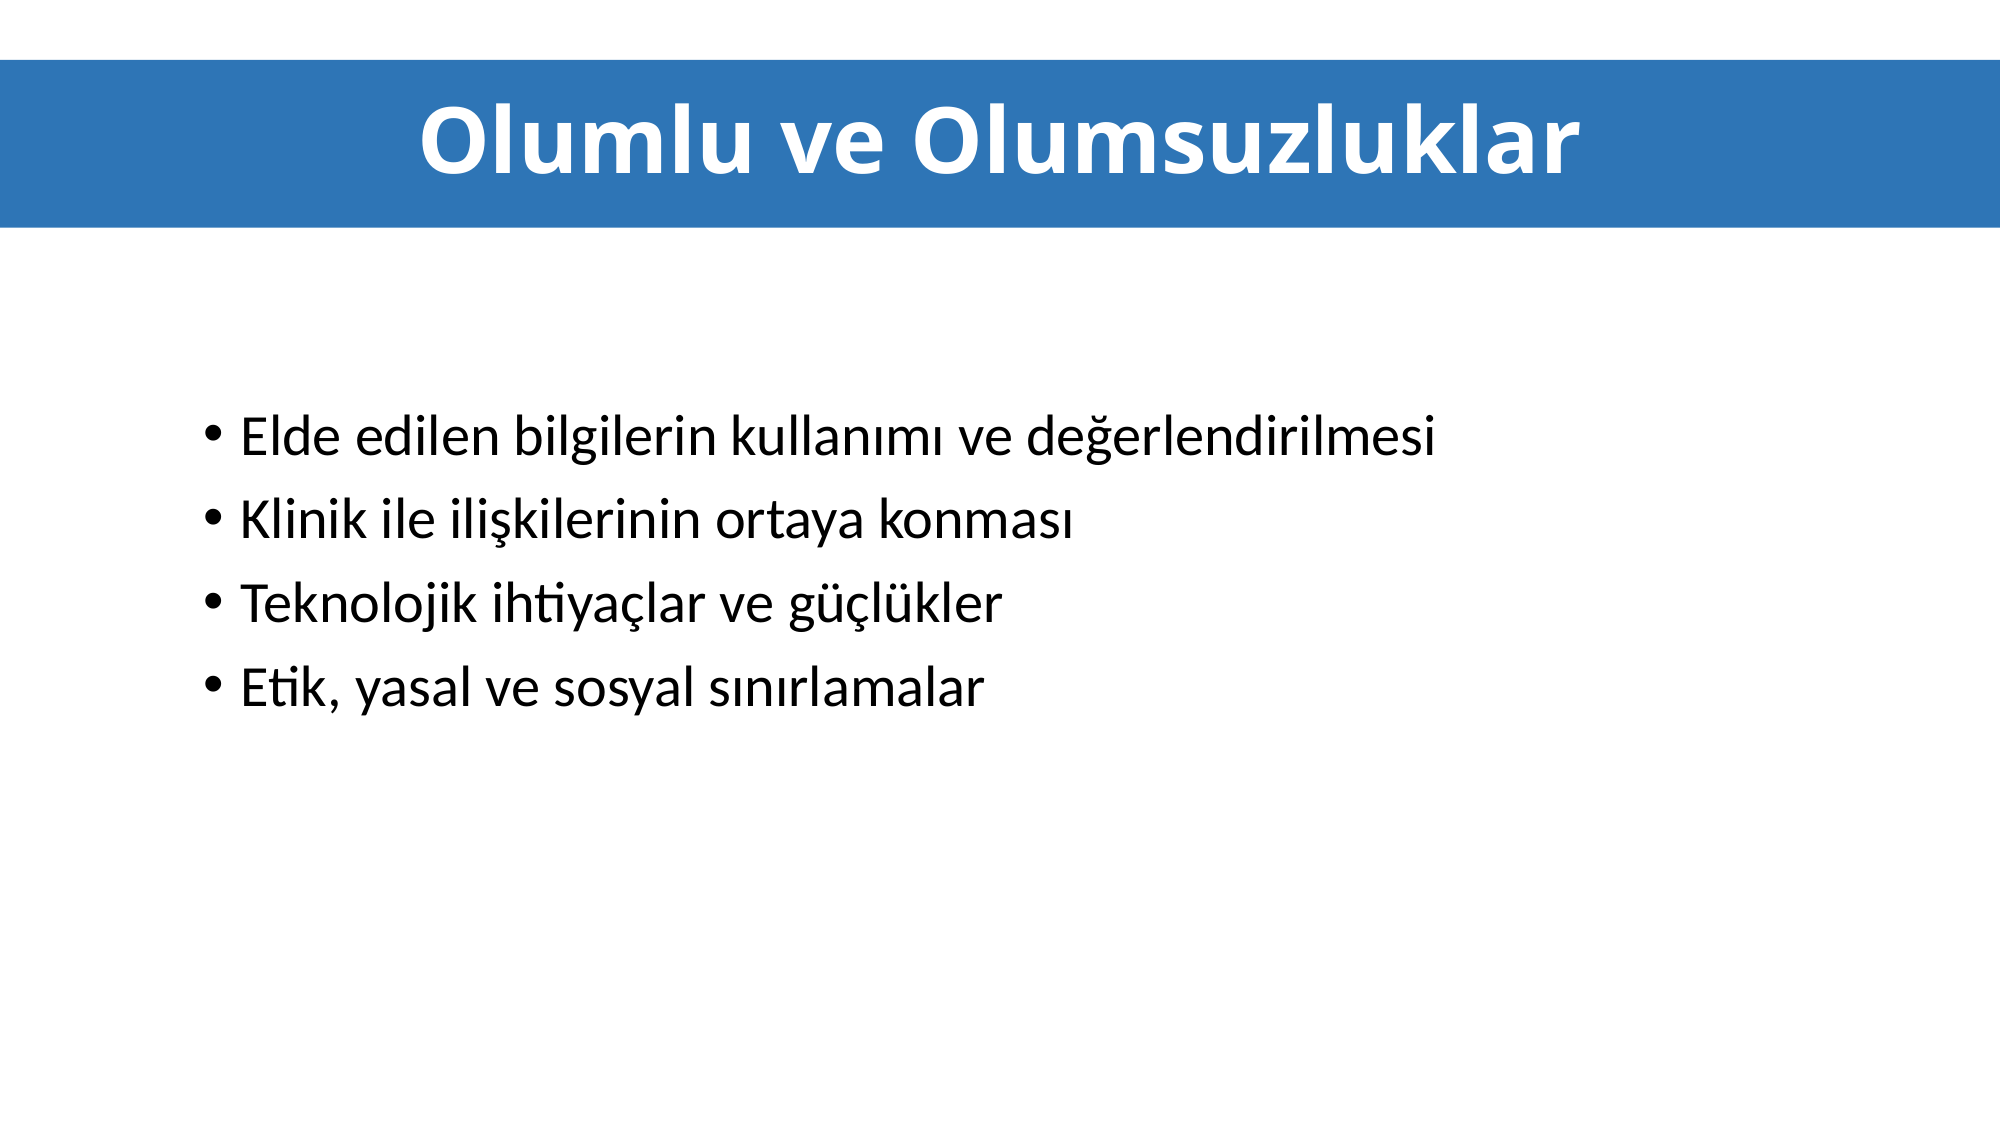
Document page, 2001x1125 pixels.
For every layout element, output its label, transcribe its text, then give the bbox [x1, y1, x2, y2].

title Olumlu ve Olumsuzluklar [0, 59, 2000, 228]
list Elde edilen bilgilerin kullanımı ve değerlendirilmesi Klinik ile ilişkilerinin ortaya konması Teknolojik ihtiyaçlar ve güçlükler Etik, yasal ve sosyal sınırlamalar [188, 397, 1914, 828]
